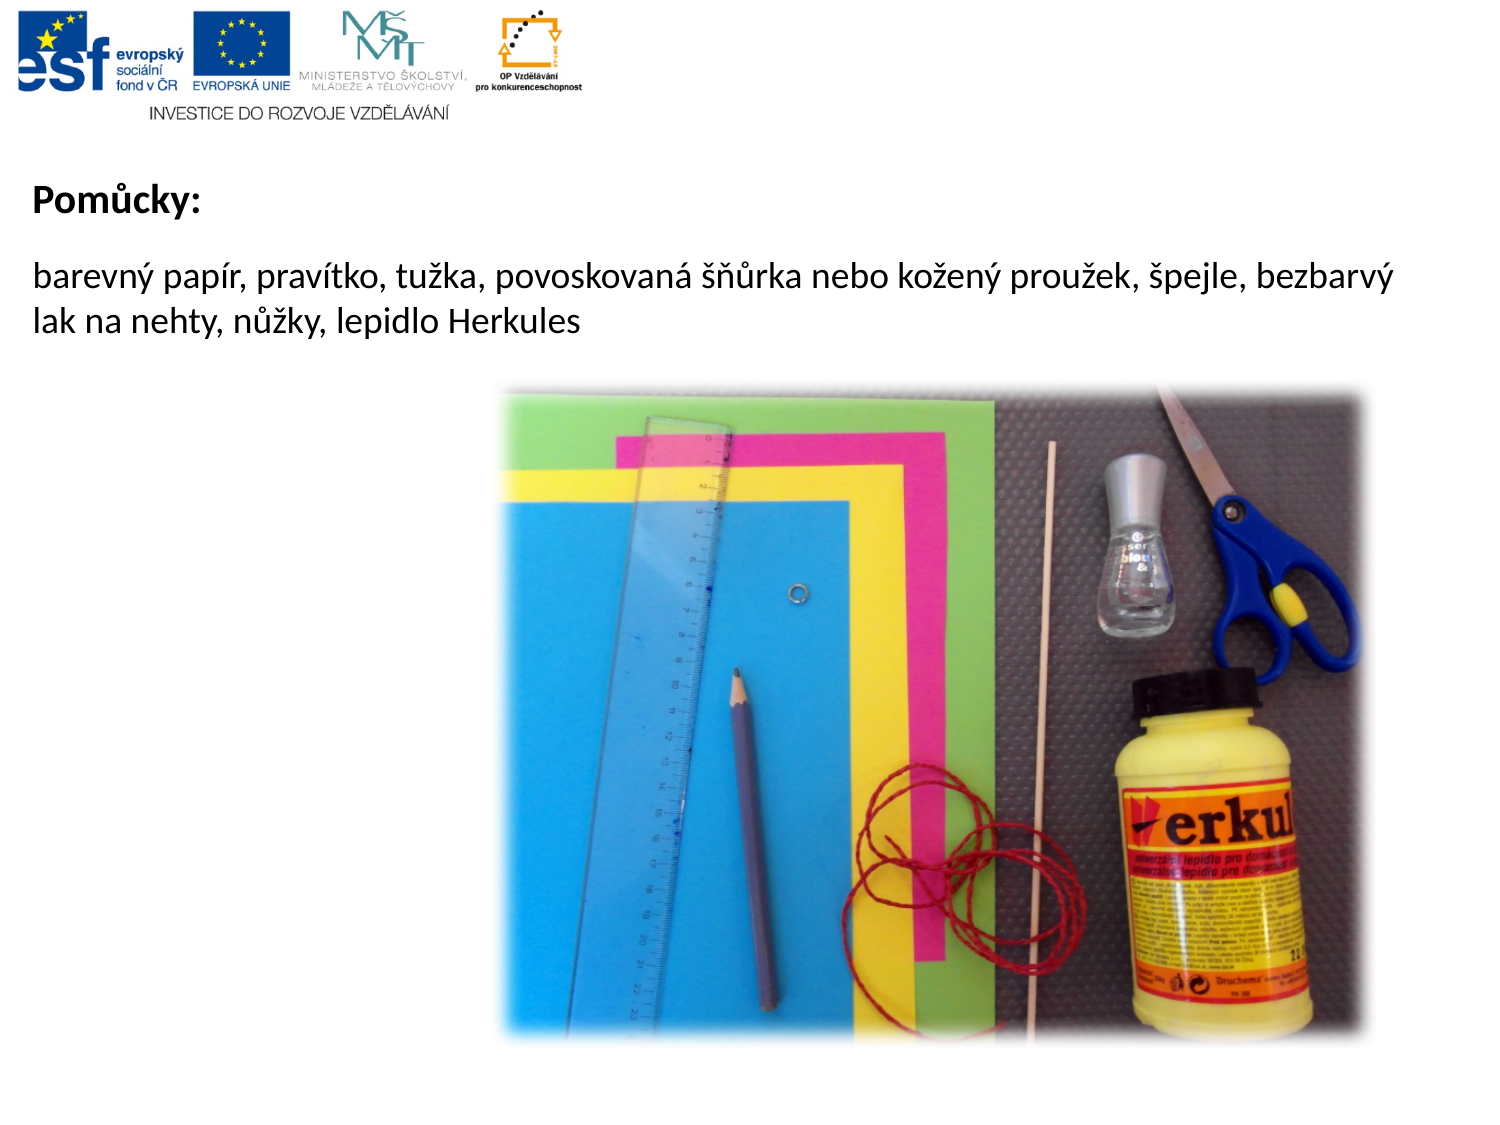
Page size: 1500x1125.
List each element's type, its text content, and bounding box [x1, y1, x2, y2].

text_box Pomůcky: [17, 136, 918, 230]
text_box barevný papír, pravítko, tužka, povoskovaná šňůrka nebo kožený proužek, špejle, bezbarvý lak na nehty, nůžky, lepidlo Herkules [17, 243, 1425, 376]
picture [489, 378, 1377, 1051]
picture [0, 0, 601, 131]
